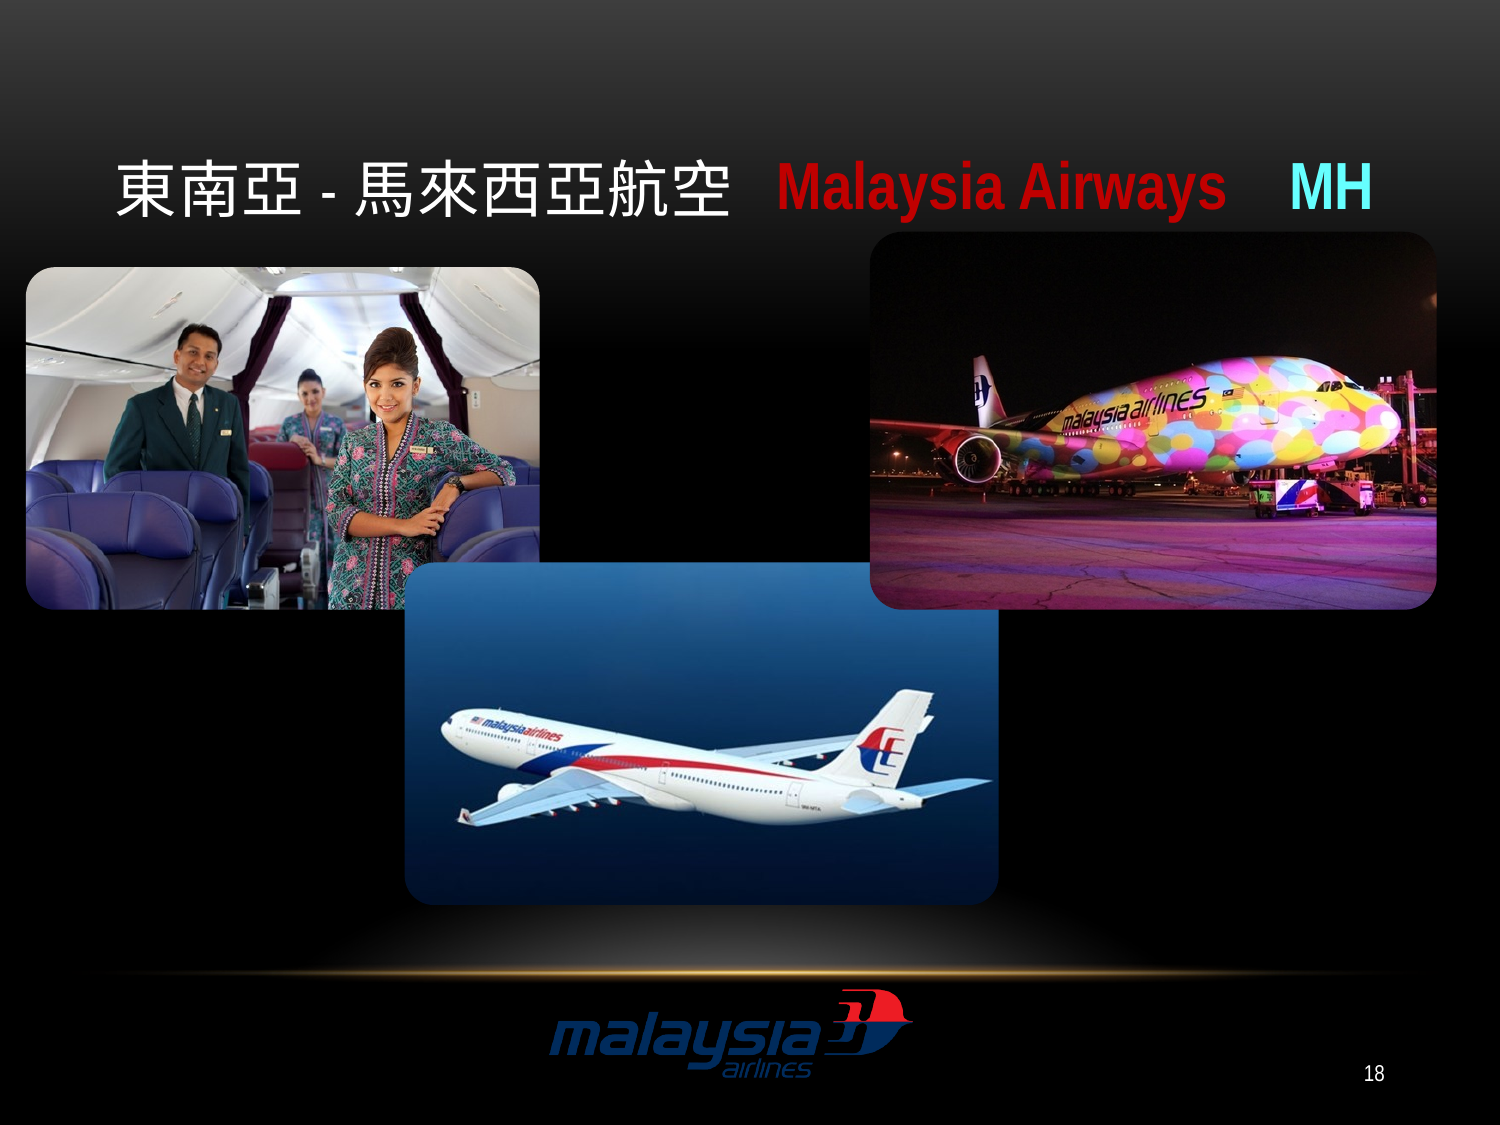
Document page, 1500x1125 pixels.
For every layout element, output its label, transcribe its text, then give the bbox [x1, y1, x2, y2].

text_box Malaysia Airways MH [761, 135, 1437, 231]
title 東南亞-馬來西亞航空 [99, 45, 1400, 233]
slide_number 18 [1237, 1042, 1400, 1103]
picture [0, 0, 1500, 1125]
